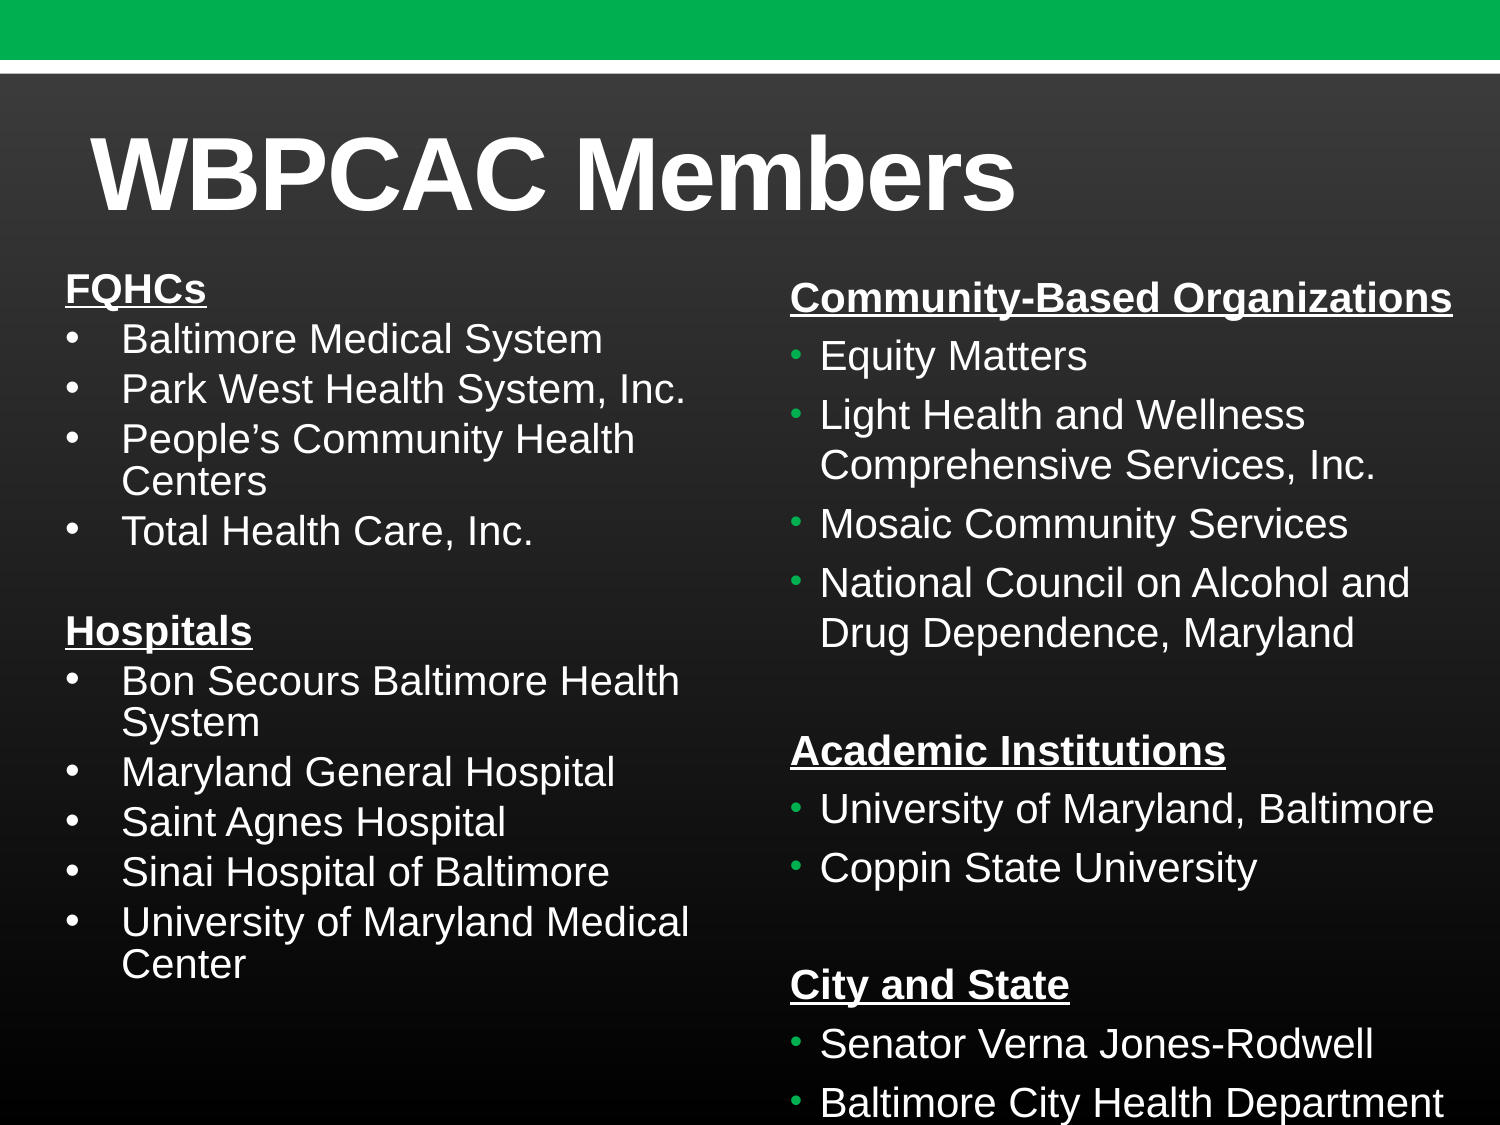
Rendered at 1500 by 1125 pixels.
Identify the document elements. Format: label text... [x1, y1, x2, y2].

title WBPCAC Members [75, 87, 1425, 250]
list Community-Based Organizations Equity Matters Light Health and Wellness Comprehensive Services, Inc. Mosaic Community Services National Council on Alcohol and Drug Dependence, Maryland Academic Institutions University of Maryland, Baltimore Coppin State University City and State Senator Verna Jones-Rodwell Baltimore City Health Department [774, 262, 1475, 1125]
text_box FQHCs Baltimore Medical System Park West Health System, Inc. People’s Community Health Centers Total Health Care, Inc. Hospitals Bon Secours Baltimore Health System Maryland General Hospital Saint Agnes Hospital Sinai Hospital of Baltimore University of Maryland Medical Center [50, 262, 750, 1038]
